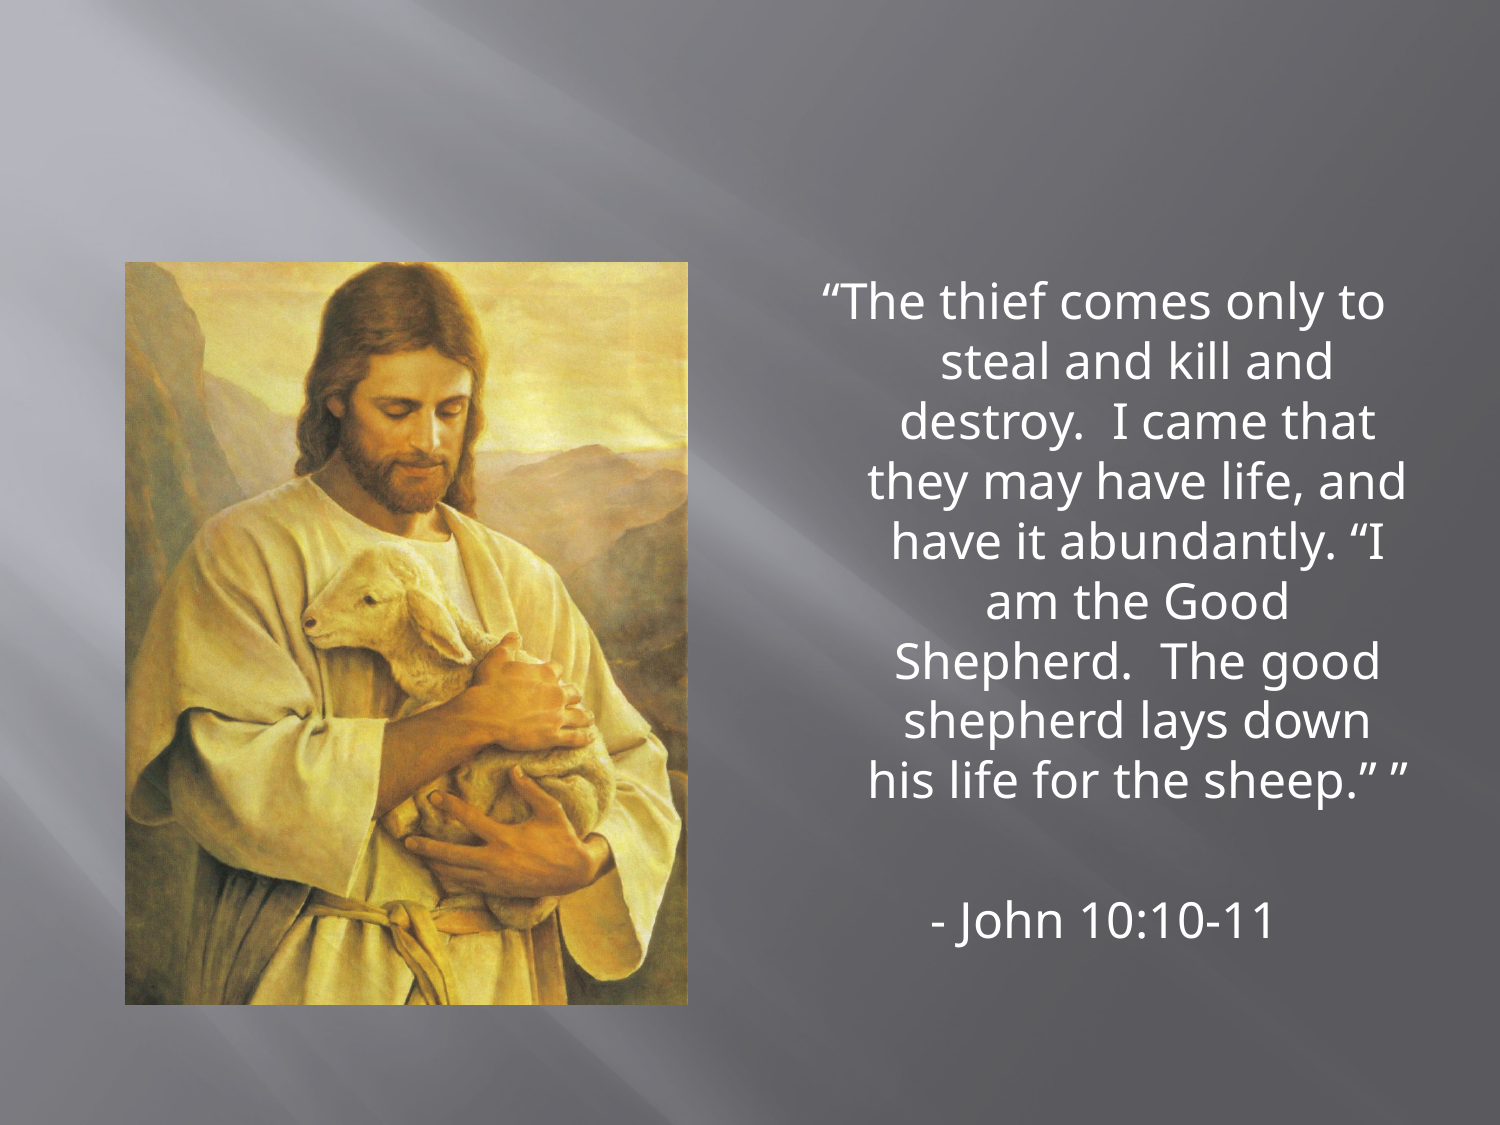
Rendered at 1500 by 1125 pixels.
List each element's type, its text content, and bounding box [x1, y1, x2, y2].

list “The thief comes only to steal and kill and destroy. I came that they may have life, and have it abundantly. “I am the Good Shepherd. The good shepherd lays down his life for the sheep.” ” - John 10:10-11 [762, 262, 1425, 1005]
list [125, 262, 688, 1006]
